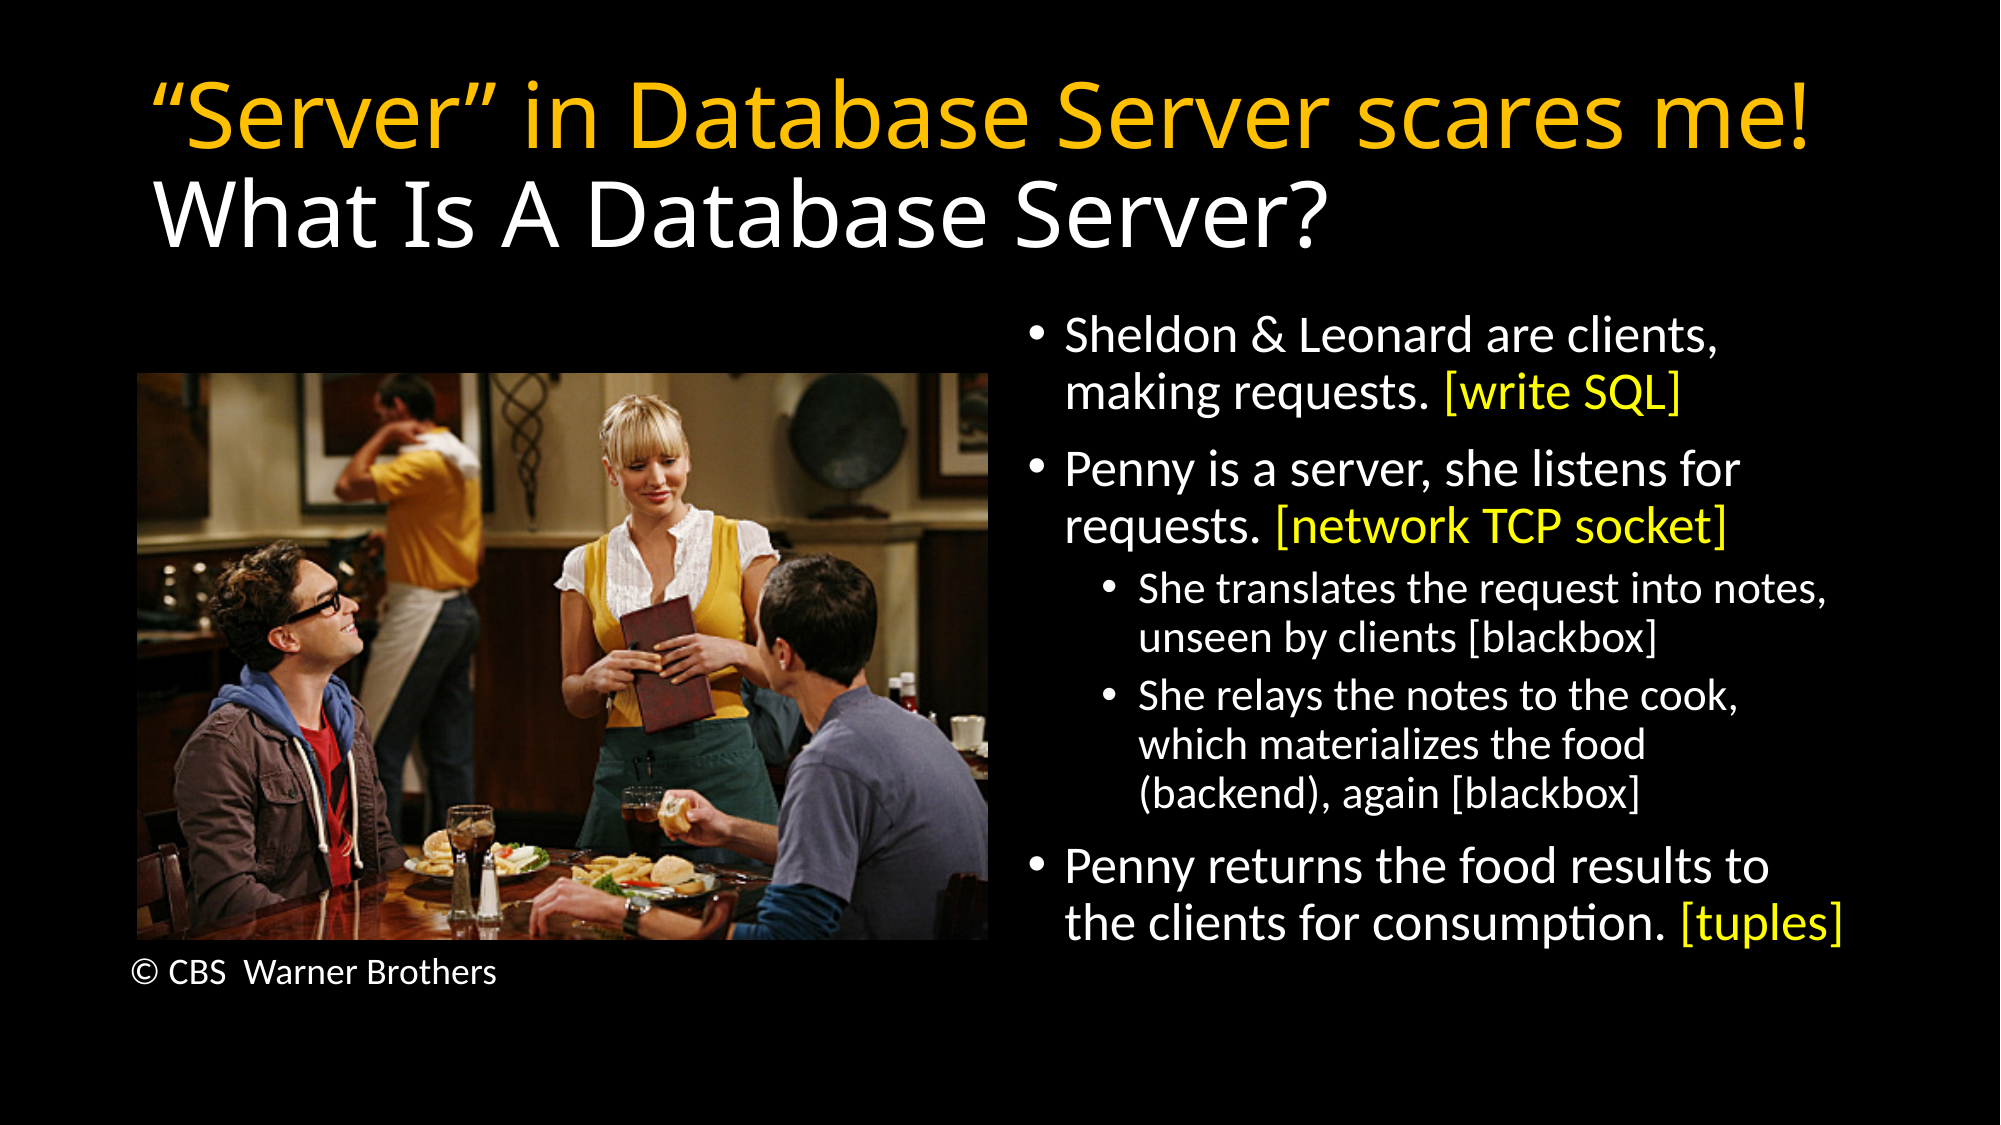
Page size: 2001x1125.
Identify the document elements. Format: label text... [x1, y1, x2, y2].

title “Server” in Database Server scares me! What Is A Database Server? [137, 59, 1863, 278]
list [137, 373, 988, 940]
list Sheldon & Leonard are clients, making requests. [write SQL] Penny is a server, she listens for requests. [network TCP socket] She translates the request into notes, unseen by clients [blackbox] She relays the notes to the cook, which materializes the food (backend), again [blackbox] Penny returns the food results to the clients for consumption. [tuples] [1012, 299, 1863, 1014]
text_box © CBS Warner Brothers [114, 939, 513, 1000]
